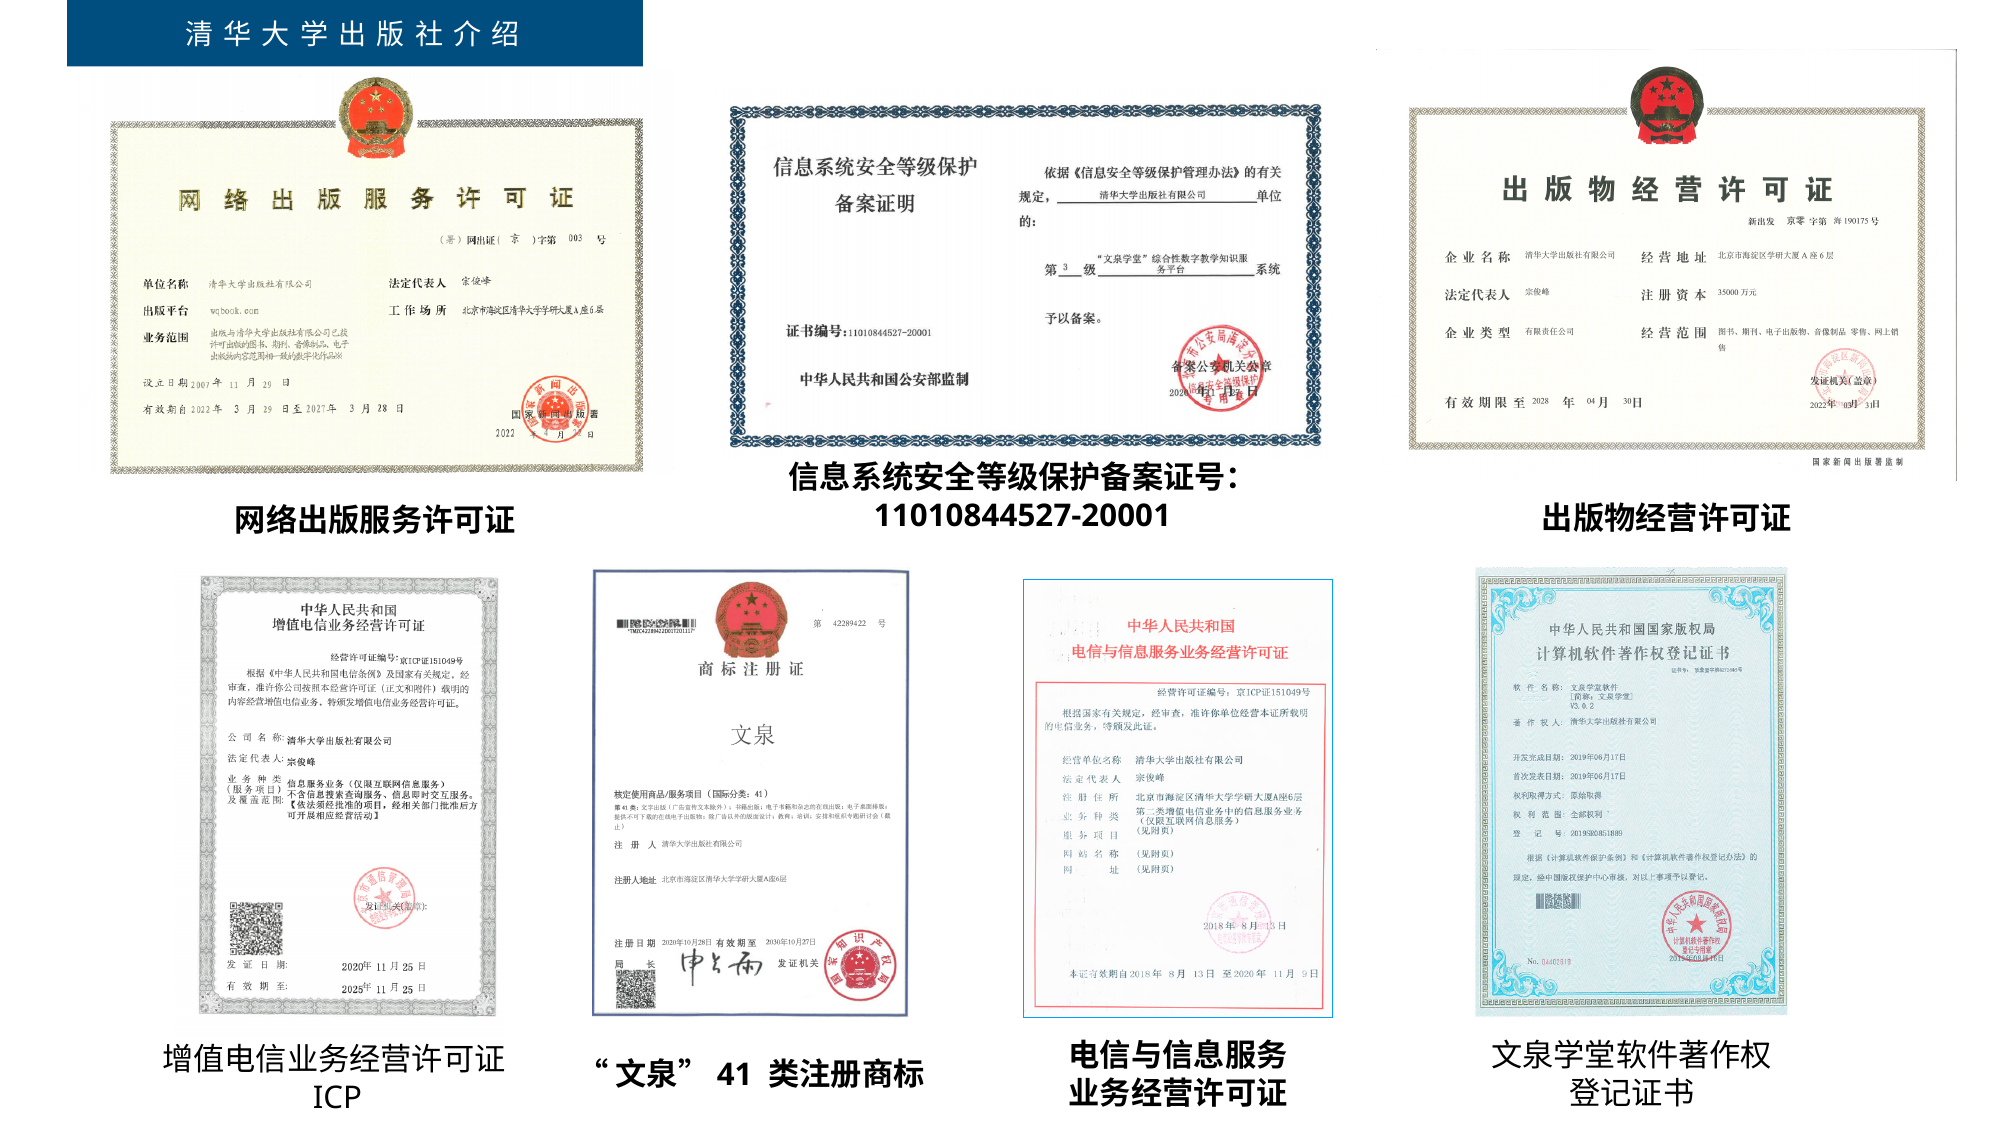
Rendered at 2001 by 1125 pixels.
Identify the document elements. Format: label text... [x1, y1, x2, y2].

text_box 信息系统安全等级保护备案证号： 11010844527-20001 [771, 460, 1274, 537]
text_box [571, 567, 931, 1097]
text_box 网络出版服务许可证 [219, 496, 532, 542]
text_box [140, 567, 535, 1120]
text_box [66, 0, 644, 67]
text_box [1426, 567, 1838, 1116]
picture [77, 69, 674, 476]
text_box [1376, 49, 1958, 540]
picture [714, 89, 1332, 460]
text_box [997, 579, 1360, 1116]
